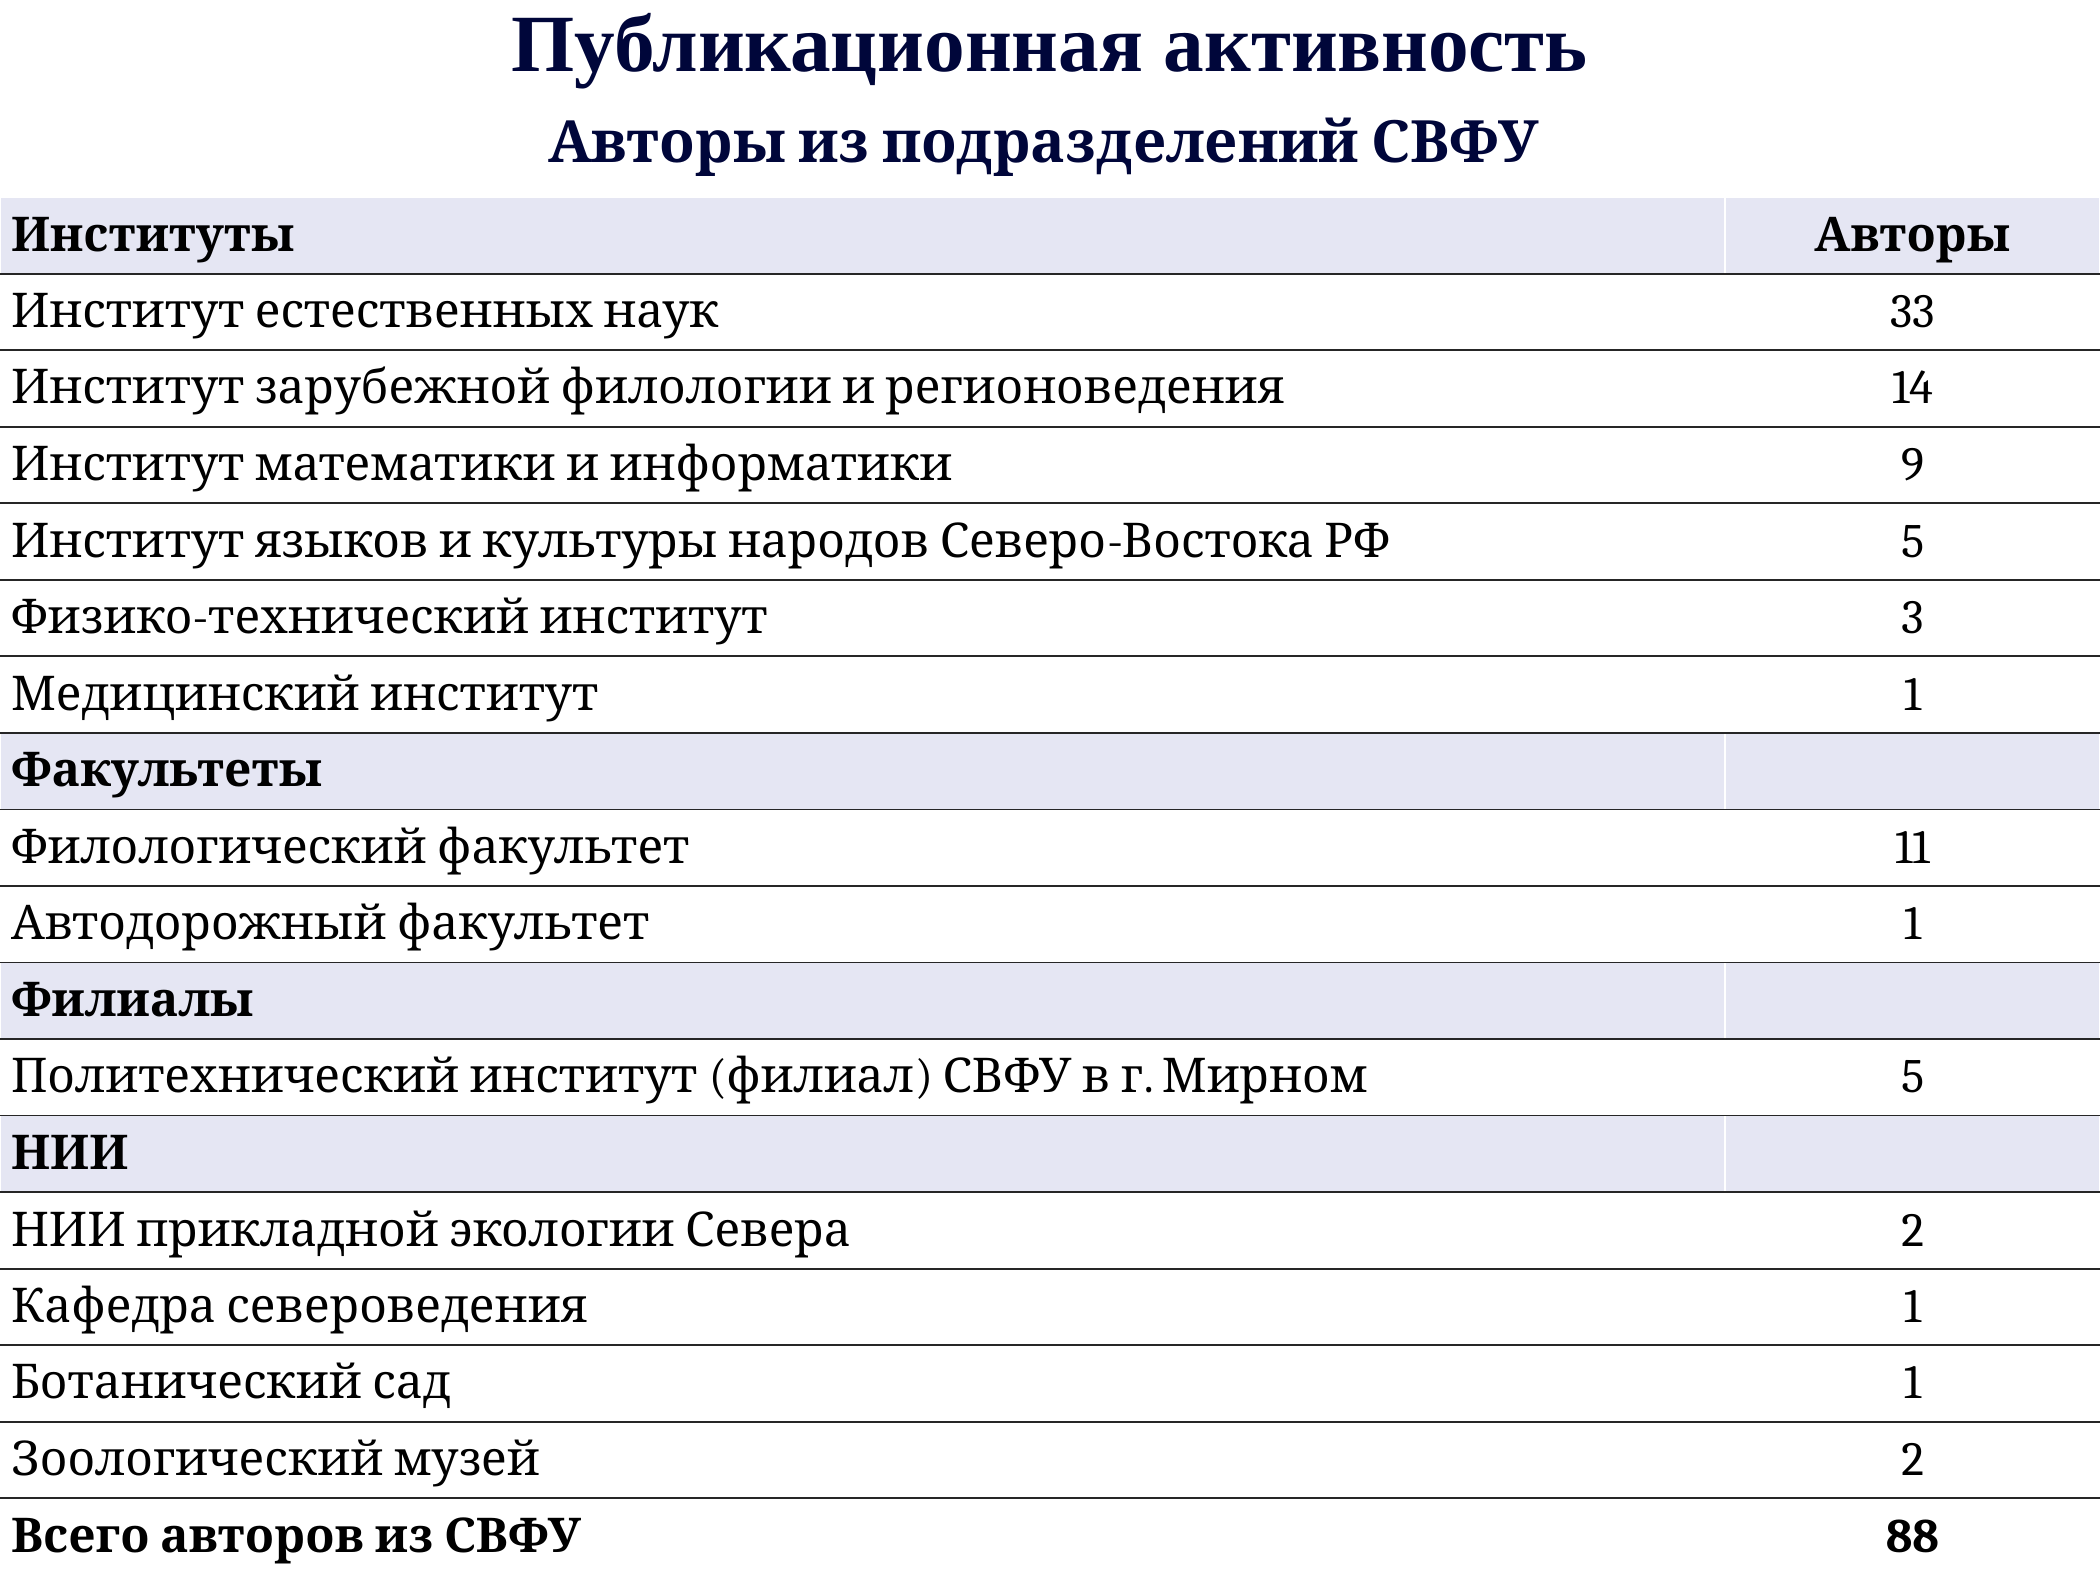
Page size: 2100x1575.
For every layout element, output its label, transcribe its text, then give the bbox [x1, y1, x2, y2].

table_cell 1 [1726, 1270, 2099, 1344]
table_cell 9 [1726, 428, 2099, 502]
table_cell [1726, 734, 2099, 809]
table_cell Зоологический музей [1, 1423, 1724, 1497]
table_cell Филиалы [1, 963, 1724, 1038]
table_cell Факультеты [1, 734, 1724, 809]
table_cell [1726, 1116, 2099, 1191]
table_header Авторы [1726, 198, 2099, 273]
table_cell Институт зарубежной филологии и регионоведения [1, 351, 1724, 426]
table_cell 88 [1726, 1499, 2099, 1574]
table_header Институты [1, 198, 1724, 273]
table_cell 5 [1726, 1040, 2099, 1115]
table_cell НИИ [1, 1116, 1724, 1191]
text_box Авторы из подразделений СВФУ [0, 96, 2100, 181]
table_cell 11 [1726, 810, 2099, 885]
table_cell Физико-технический институт [1, 581, 1724, 655]
table_cell Кафедра североведения [1, 1270, 1724, 1344]
table_cell Институт языков и культуры народов Северо-Востока РФ [1, 504, 1724, 579]
table_cell Медицинский институт [1, 657, 1724, 732]
table_cell Автодорожный факультет [1, 887, 1724, 962]
table_cell Институт естественных наук [1, 275, 1724, 349]
table_cell 1 [1726, 657, 2099, 732]
table_cell Филологический факультет [1, 810, 1724, 885]
table_cell НИИ прикладной экологии Севера [1, 1193, 1724, 1268]
table_cell 14 [1726, 351, 2099, 426]
table_cell 33 [1726, 275, 2099, 349]
table_cell Институт математики и информатики [1, 428, 1724, 502]
table_cell 2 [1726, 1423, 2099, 1497]
table_cell Политехнический институт (филиал) СВФУ в г. Мирном [1, 1040, 1724, 1115]
text_box Публикационная активность [0, 0, 2100, 79]
table_cell 1 [1726, 1346, 2099, 1421]
table_cell 5 [1726, 504, 2099, 579]
table_cell Всего авторов из СВФУ [1, 1499, 1724, 1574]
table_cell 3 [1726, 581, 2099, 655]
table_cell 2 [1726, 1193, 2099, 1268]
table_cell 1 [1726, 887, 2099, 962]
table_cell [1726, 963, 2099, 1038]
table_cell Ботанический сад [1, 1346, 1724, 1421]
